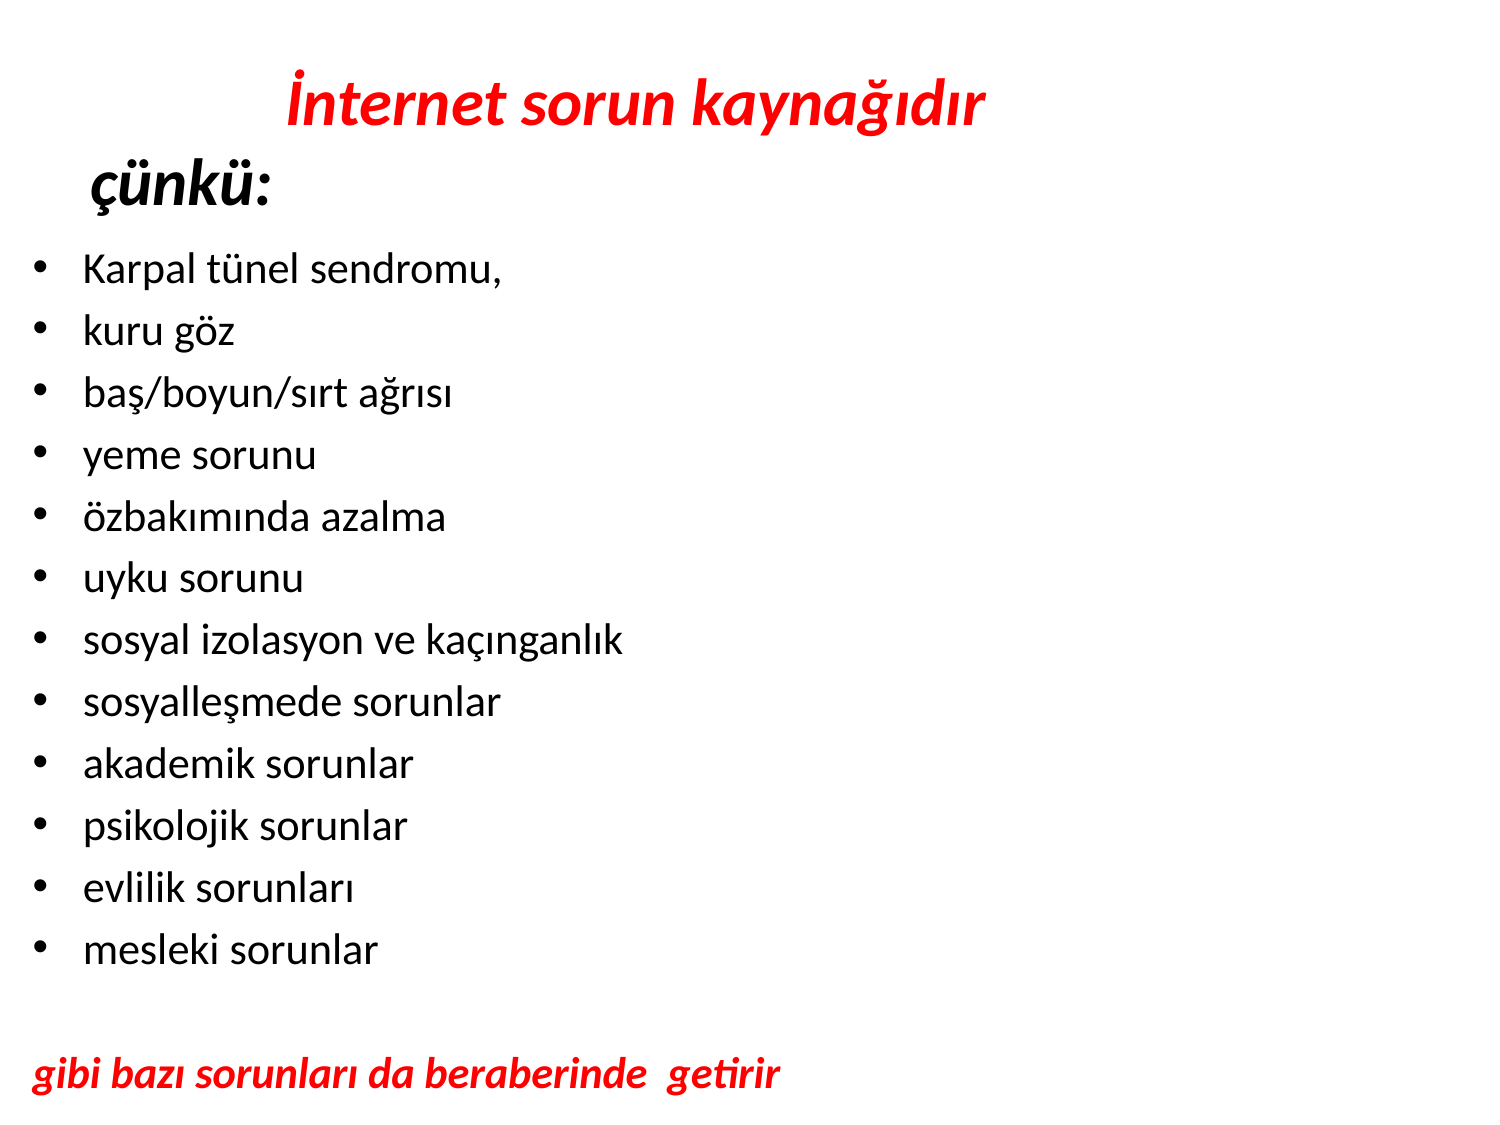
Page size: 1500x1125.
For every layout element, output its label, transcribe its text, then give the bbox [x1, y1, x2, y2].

list Karpal tünel sendromu, kuru göz baş/boyun/sırt ağrısı yeme sorunu özbakımında azalma uyku sorunu sosyal izolasyon ve kaçınganlık sosyalleşmede sorunlar akademik sorunlar psikolojik sorunlar evlilik sorunları mesleki sorunlar gibi bazı sorunları da beraberinde getirir [17, 231, 1471, 1106]
title İnternet sorun kaynağıdır çünkü: [75, 45, 1425, 231]
